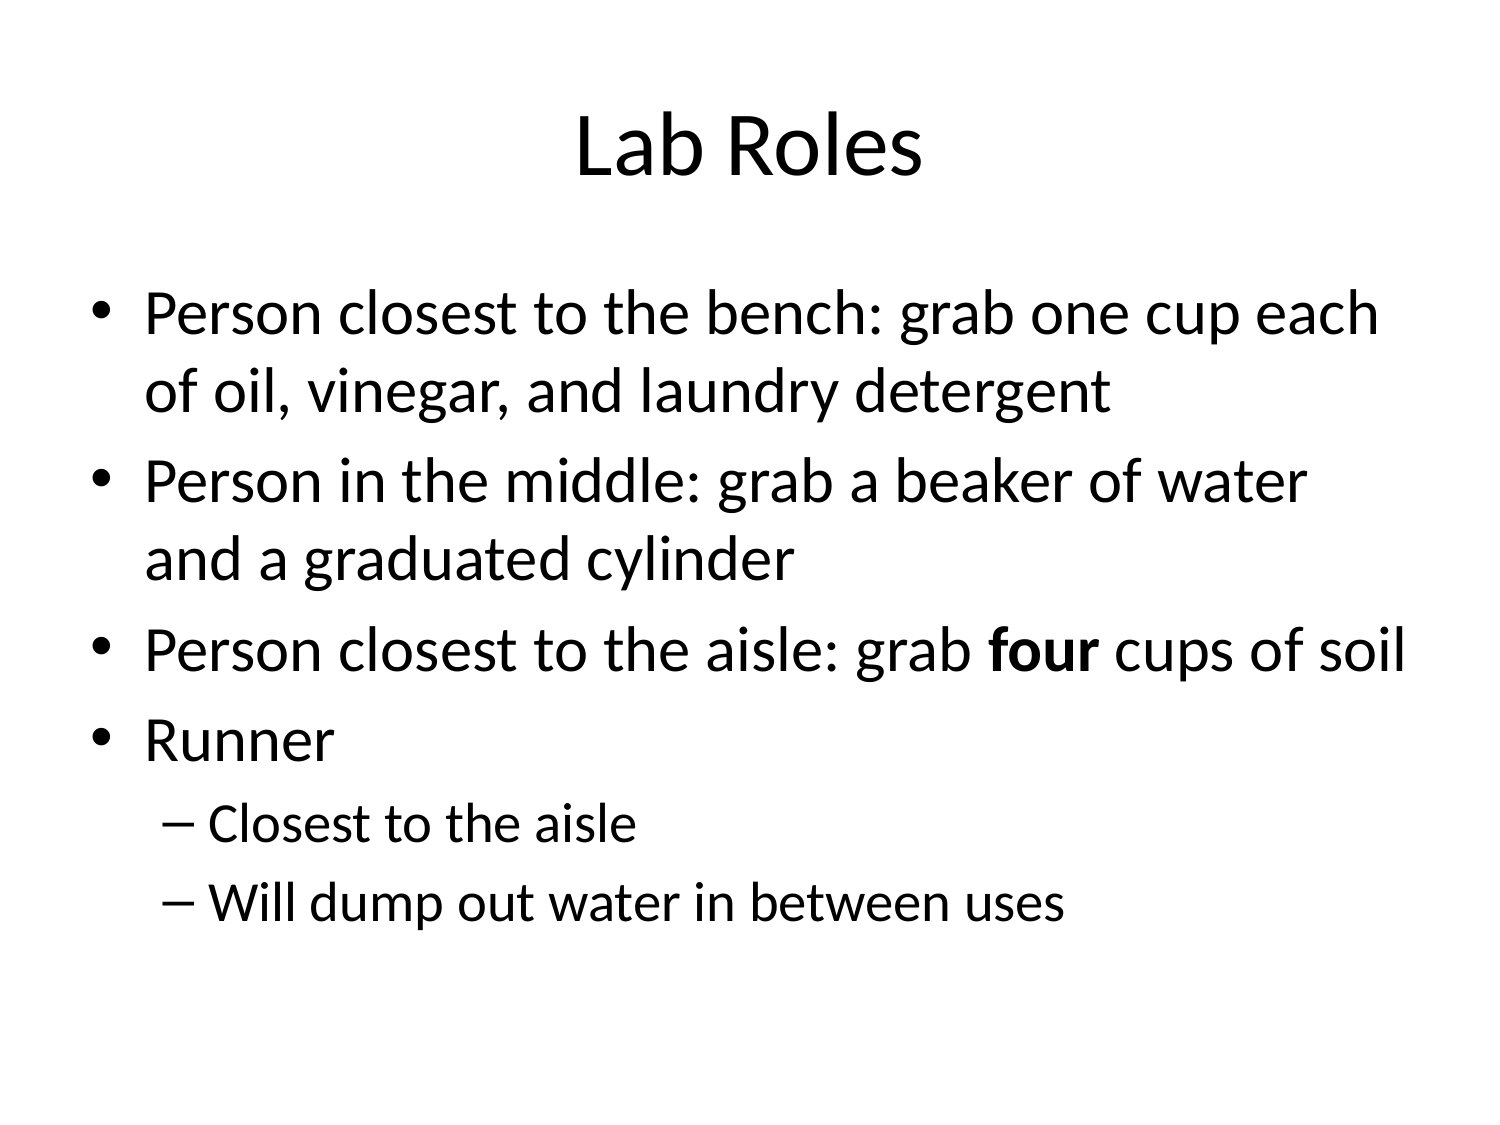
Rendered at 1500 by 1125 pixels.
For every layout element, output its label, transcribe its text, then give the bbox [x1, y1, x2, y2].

list Person closest to the bench: grab one cup each of oil, vinegar, and laundry detergent Person in the middle: grab a beaker of water and a graduated cylinder Person closest to the aisle: grab four cups of soil Runner Closest to the aisle Will dump out water in between uses [75, 262, 1425, 1005]
title Lab Roles [75, 45, 1425, 233]
